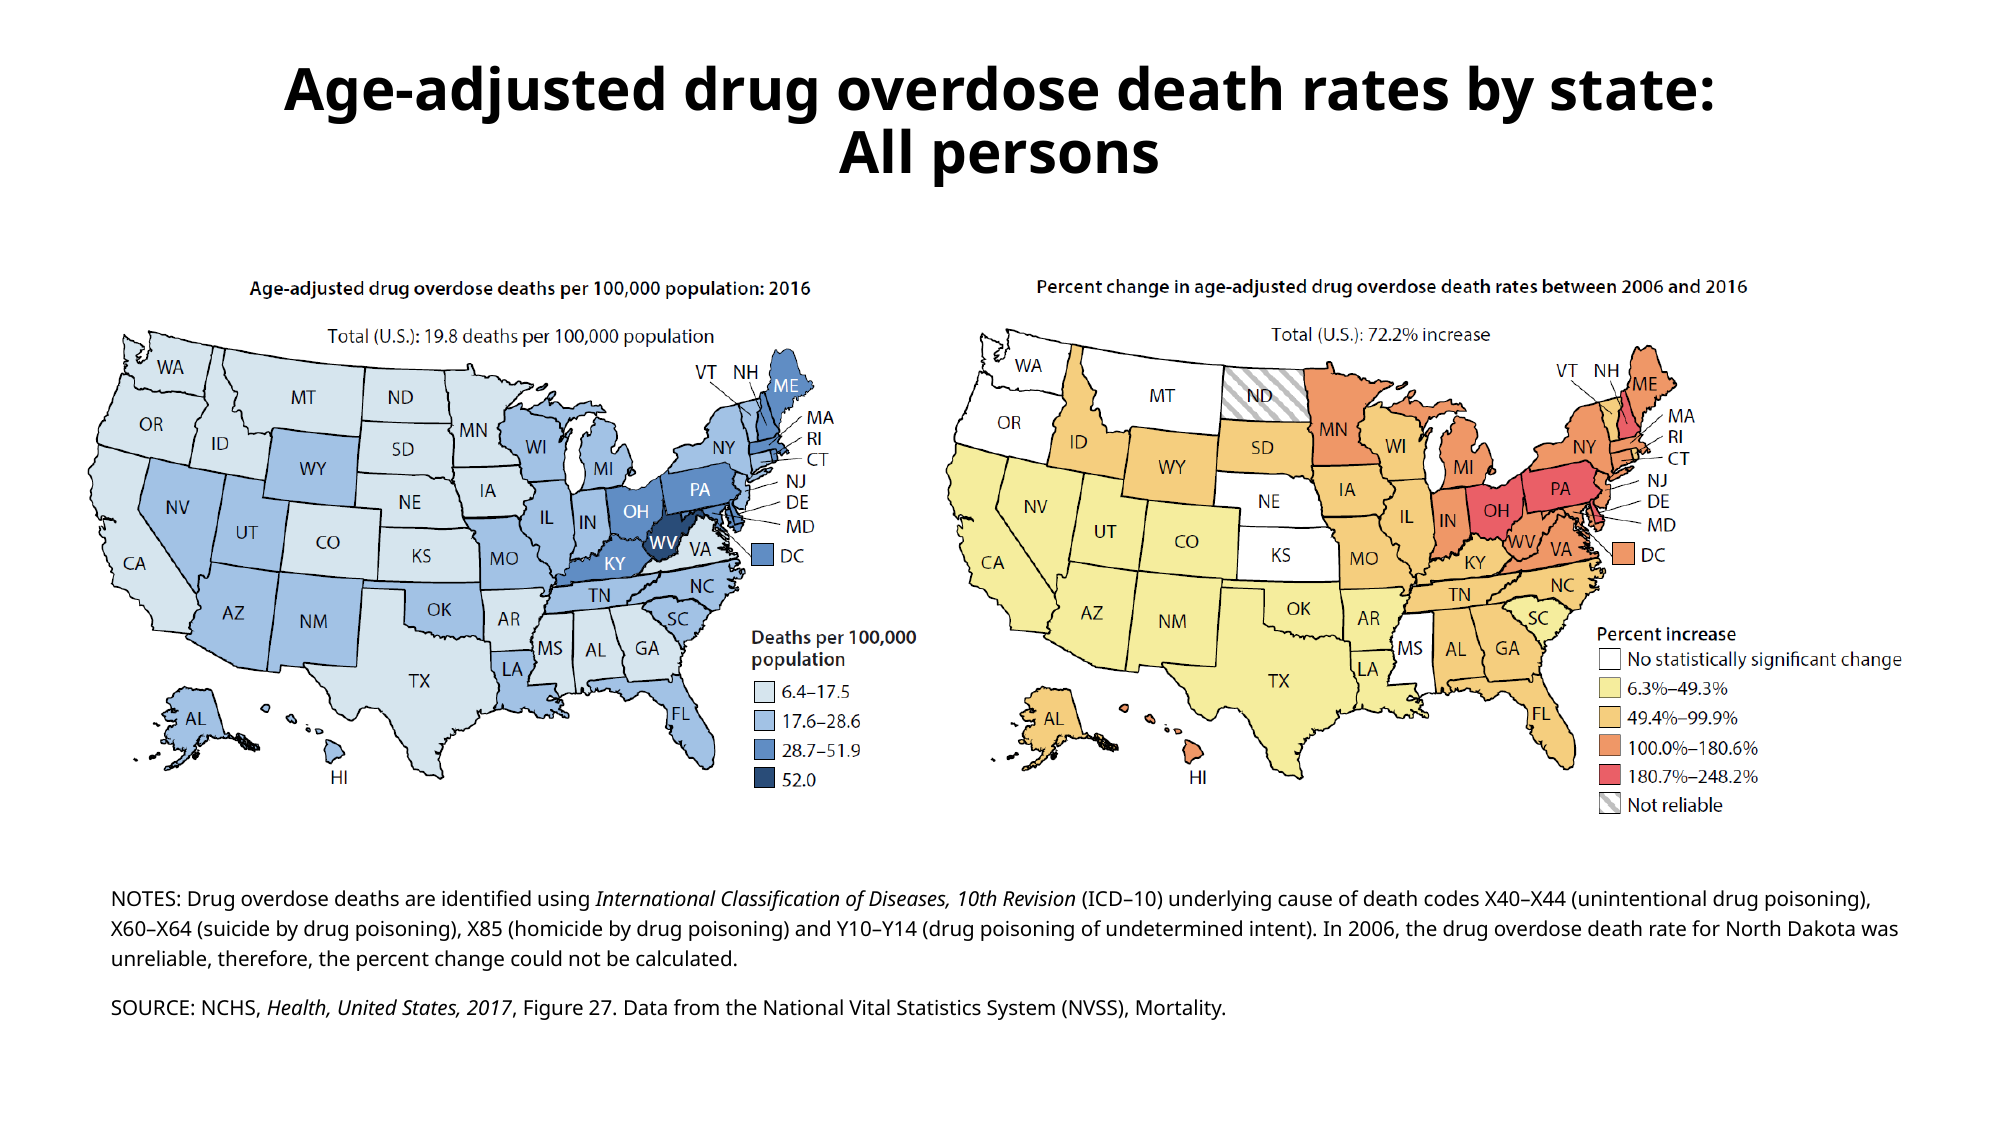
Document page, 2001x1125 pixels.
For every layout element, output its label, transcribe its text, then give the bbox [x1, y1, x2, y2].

text_box Age-adjusted drug overdose death rates by state: All persons [262, 47, 1738, 194]
picture [79, 267, 1909, 823]
text_box NOTES: Drug overdose deaths are identified using International Classification of Diseases, 10th Revision (ICD–10) underlying cause of death codes X40–X44 (unintentional drug poisoning), X60–X64 (suicide by drug poisoning), X85 (homicide by drug poisoning) and Y10–Y14 (drug poisoning of undetermined intent). In 2006, the drug overdose death rate for North Dakota was unreliable, therefore, the percent change could not be calculated. SOURCE: NCHS, Health, United States, 2017, Figure 27. Data from the National Vital Statistics System (NVSS), Mortality. [95, 872, 1923, 1028]
